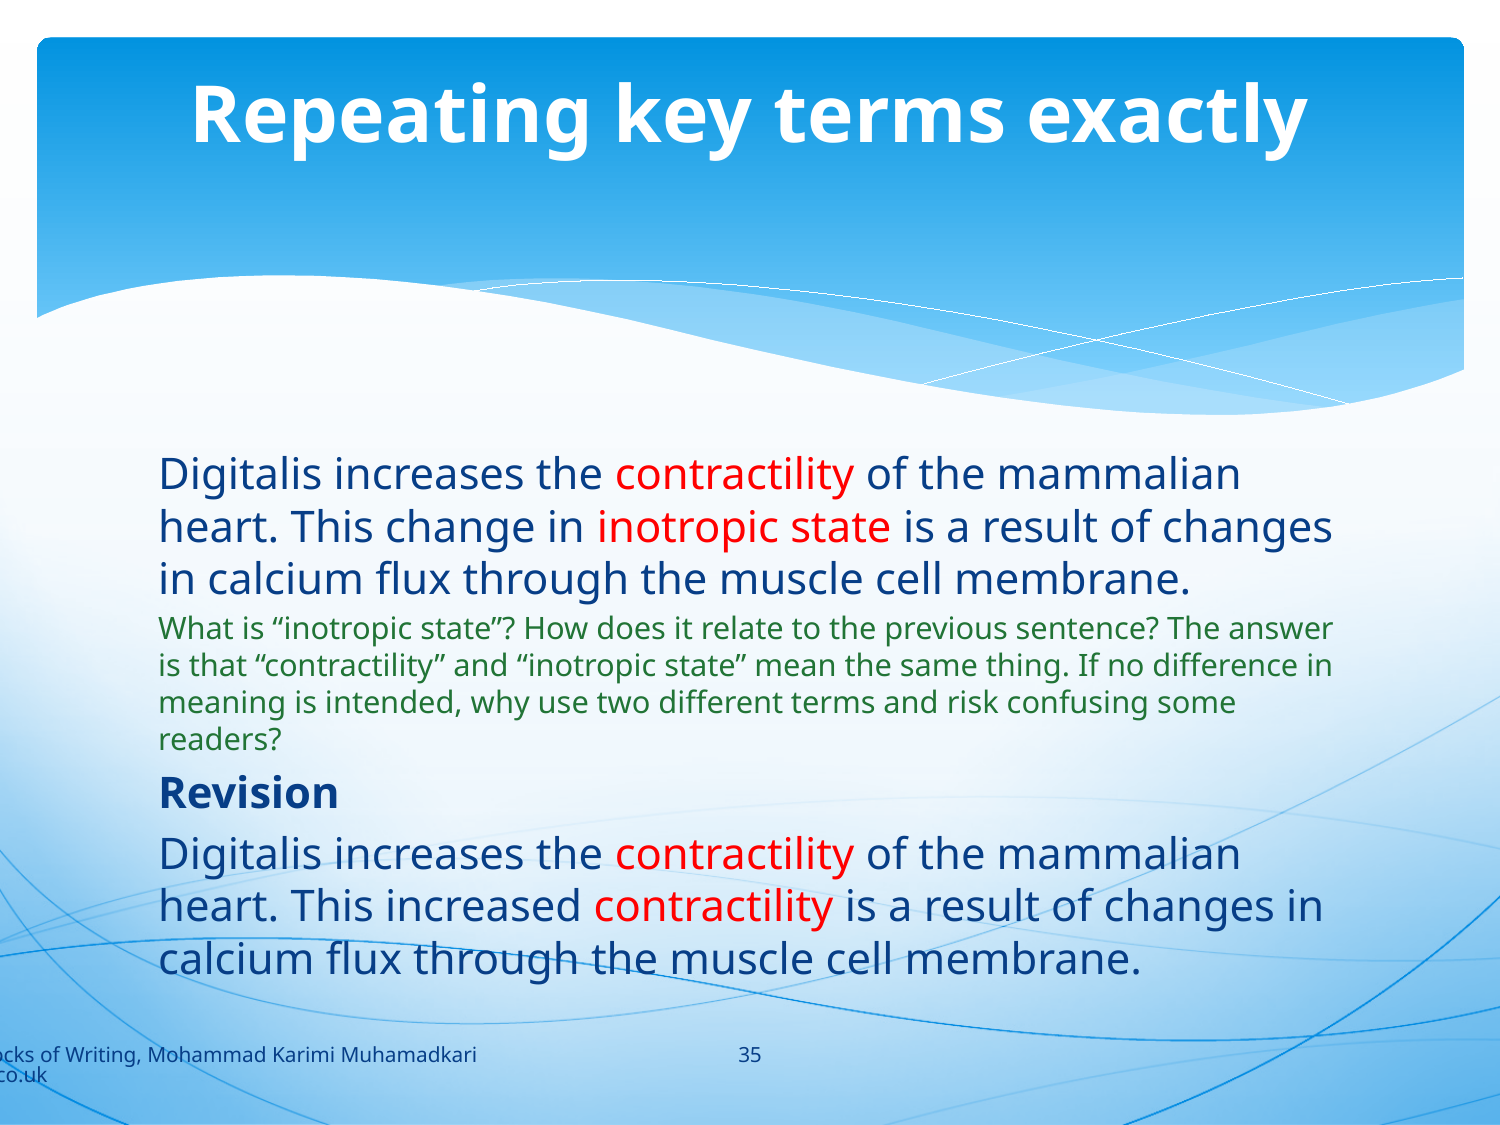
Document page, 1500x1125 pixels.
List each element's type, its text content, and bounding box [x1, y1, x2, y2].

slide_number 35 [654, 1025, 846, 1086]
list Digitalis increases the contractility of the mammalian heart. This change in inotropic state is a result of changes in calcium flux through the muscle cell membrane. What is “inotropic state”? How does it relate to the previous sentence? The answer is that “contractility” and “inotropic state” mean the same thing. If no difference in meaning is intended, why use two different terms and risk confusing some readers? Revision Digitalis increases the contractility of the mammalian heart. This increased contractility is a result of changes in calcium flux through the muscle cell membrane. [143, 438, 1359, 1005]
footer Building Blocks of Writing, Mohammad Karimi Muhamadkarimi@yahoo.co.uk [31, 1025, 653, 1086]
title Repeating key terms exactly [75, 55, 1425, 261]
